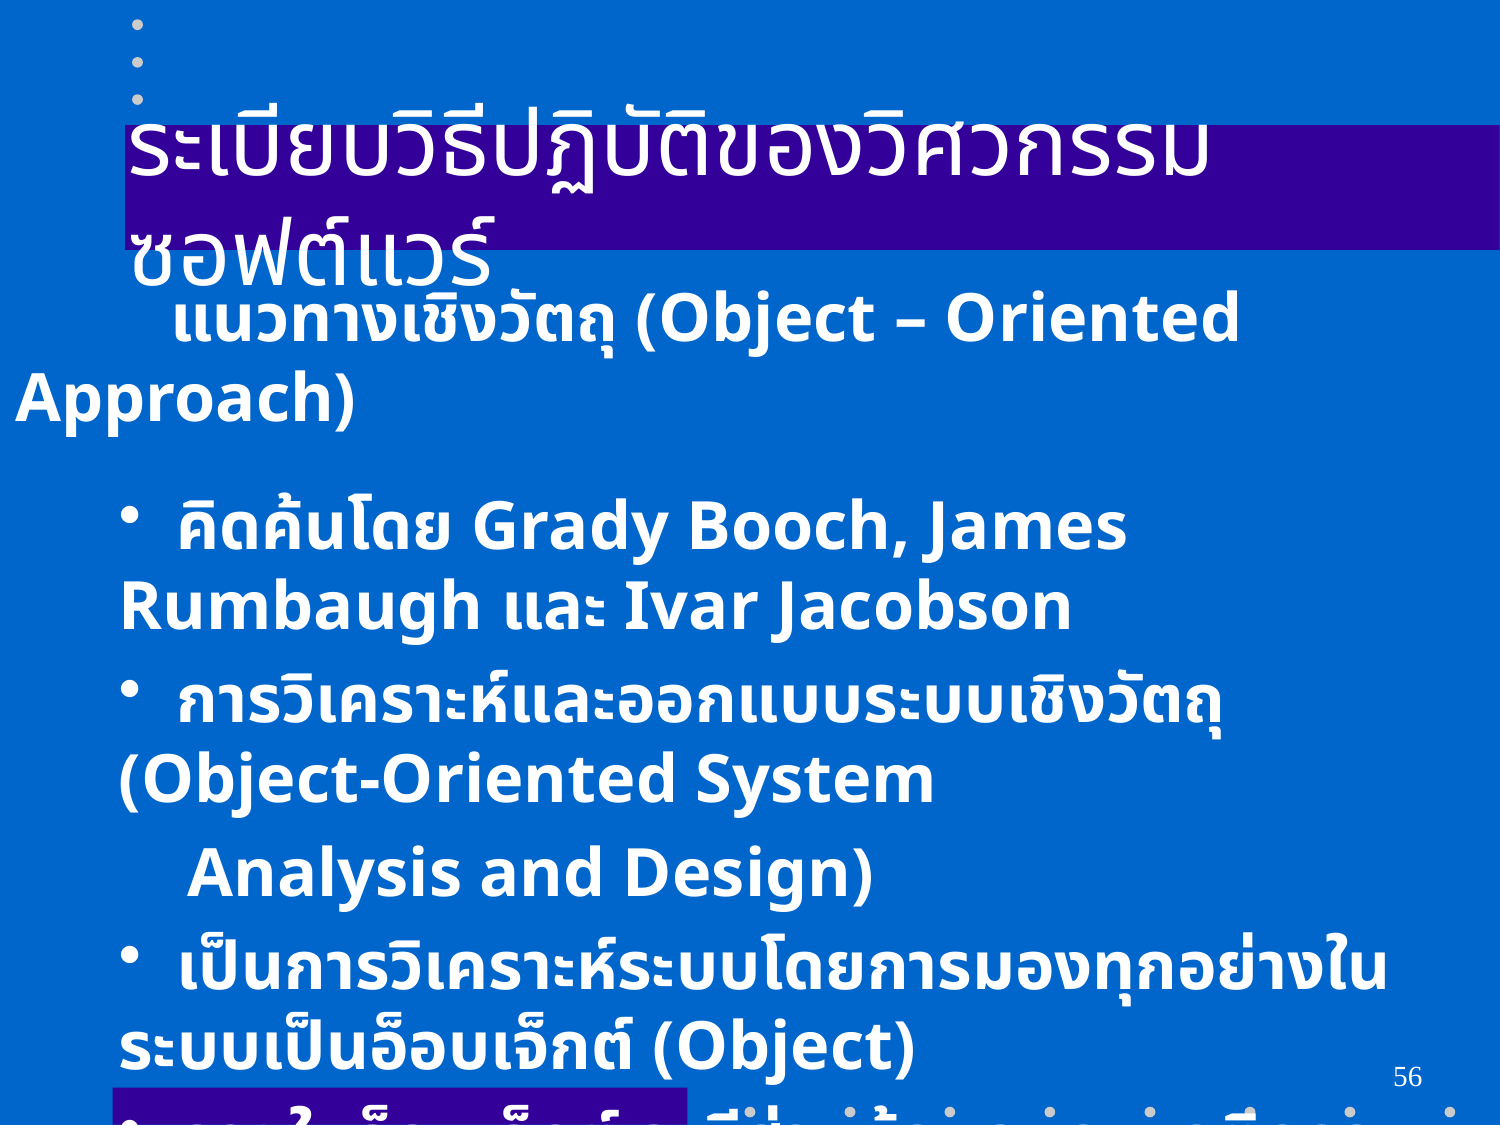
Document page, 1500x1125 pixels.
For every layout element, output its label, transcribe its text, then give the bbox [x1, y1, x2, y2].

list แนวทางเชิงวัตถุ (Object – Oriented Approach) คิดค้นโดย Grady Booch, James Rumbaugh และ Ivar Jacobson การวิเคราะห์และออกแบบระบบเชิงวัตถุ (Object-Oriented System Analysis and Design) เป็นการวิเคราะห์ระบบโดยการมองทุกอย่างในระบบเป็นอ็อบเจ็กต์ (Object) ภายในอ็อบเจ็กต์ จะมีส่วนข้อมูลและพฤติกรรมของระบบ [0, 267, 1500, 1125]
title ระเบียบวิธีปฏิบัติของวิศวกรรมซอฟต์แวร์ [112, 99, 1388, 267]
